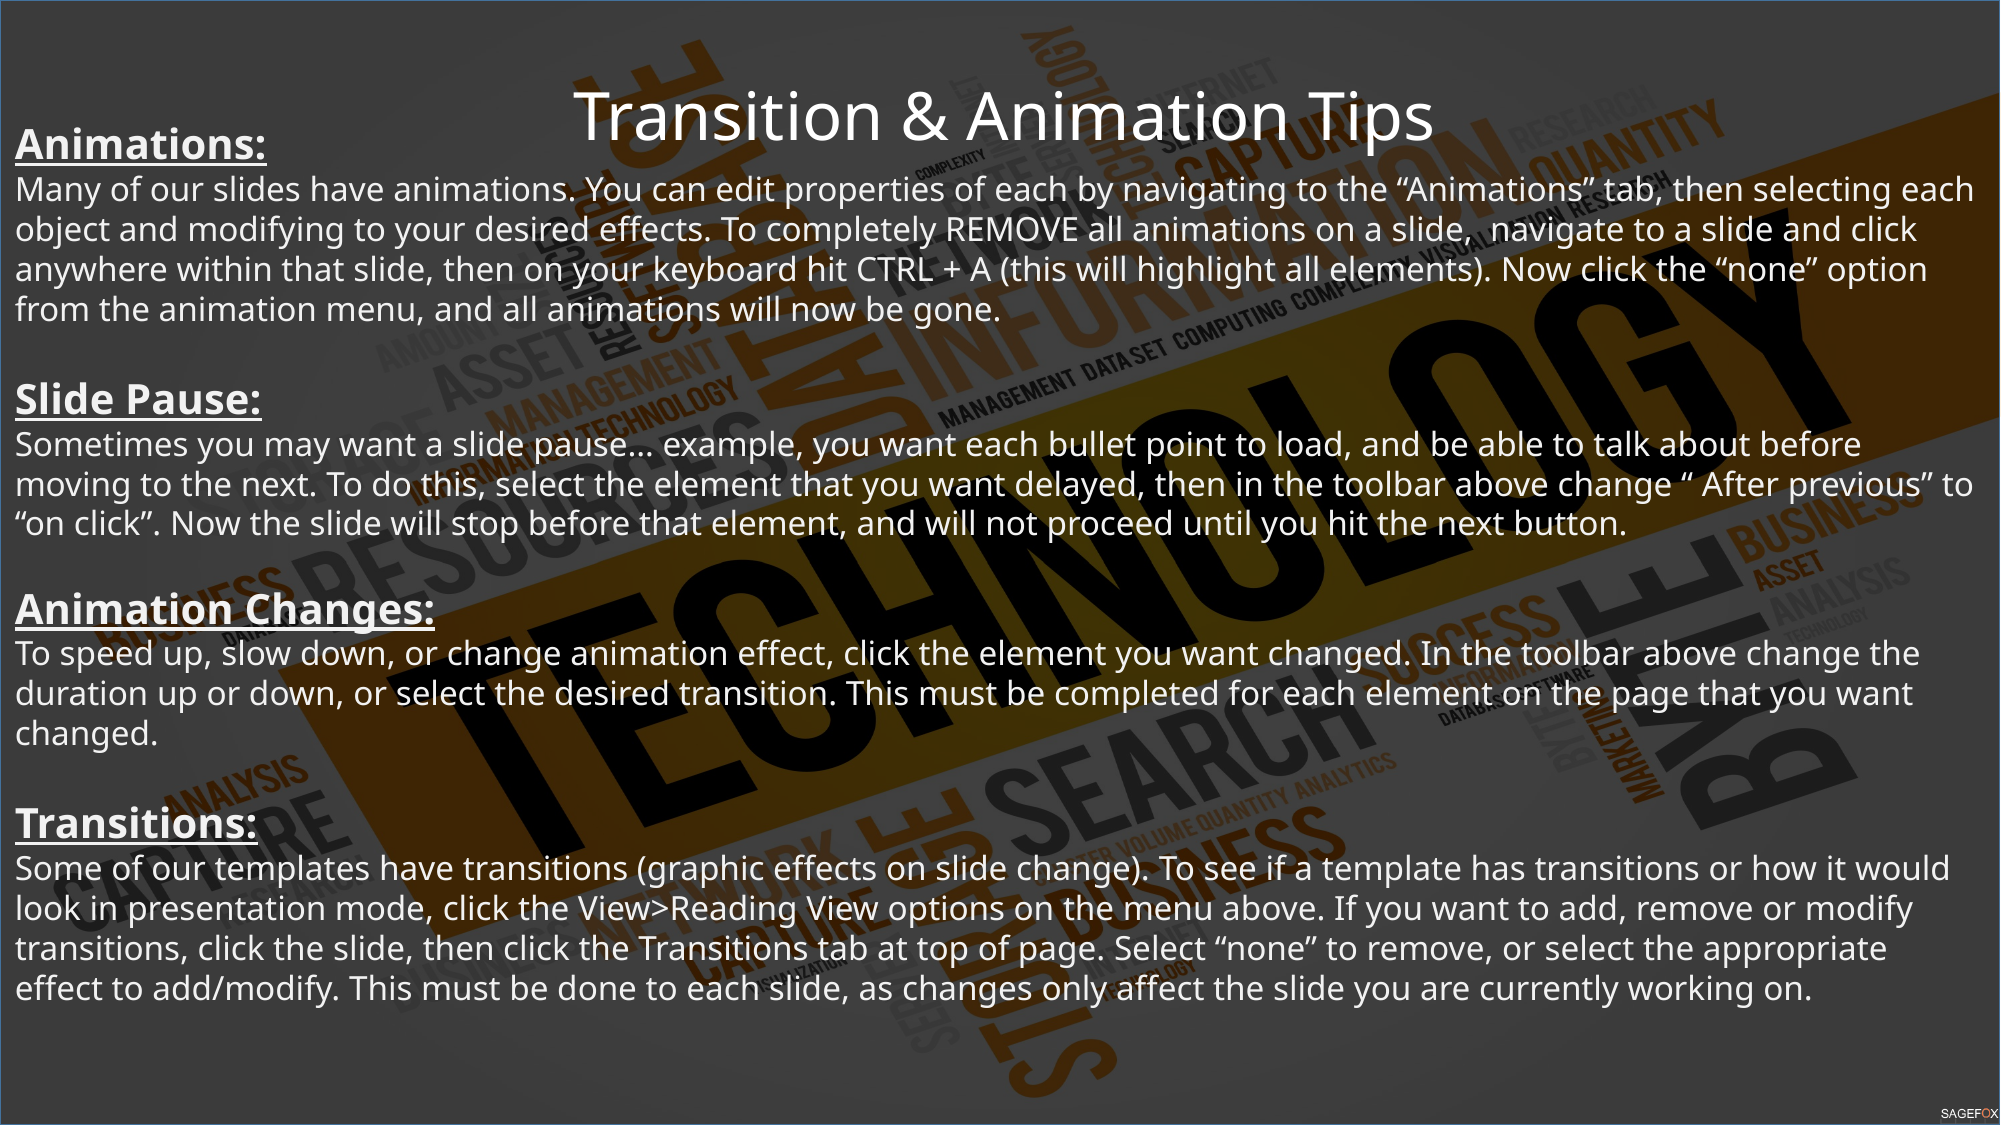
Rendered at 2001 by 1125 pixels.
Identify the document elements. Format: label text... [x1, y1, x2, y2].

text_box Animations: Many of our slides have animations. You can edit properties of each by navigating to the “Animations” tab, then selecting each object and modifying to your desired effects. To completely REMOVE all animations on a slide, navigate to a slide and click anywhere within that slide, then on your keyboard hit CTRL + A (this will highlight all elements). Now click the “none” option from the animation menu, and all animations will now be gone. Slide Pause: Sometimes you may want a slide pause… example, you want each bullet point to load, and be able to talk about before moving to the next. To do this, select the element that you want delayed, then in the toolbar above change “ After previous” to “on click”. Now the slide will stop before that element, and will not proceed until you hit the next button. Animation Changes: To speed up, slow down, or change animation effect, click the element you want changed. In the toolbar above change the duration up or down, or select the desired transition. This must be completed for each element on the page that you want changed. Transitions: Some of our templates have transitions (graphic effects on slide change). To see if a template has transitions or how it would look in presentation mode, click the View>Reading View options on the menu above. If you want to add, remove or modify transitions, click the slide, then click the Transitions tab at top of page. Select “none” to remove, or select the appropriate effect to add/modify. This must be done to each slide, as changes only affect the slide you are currently working on. [0, 0, 2000, 1125]
title Transition & Animation Tips [477, 59, 1532, 177]
